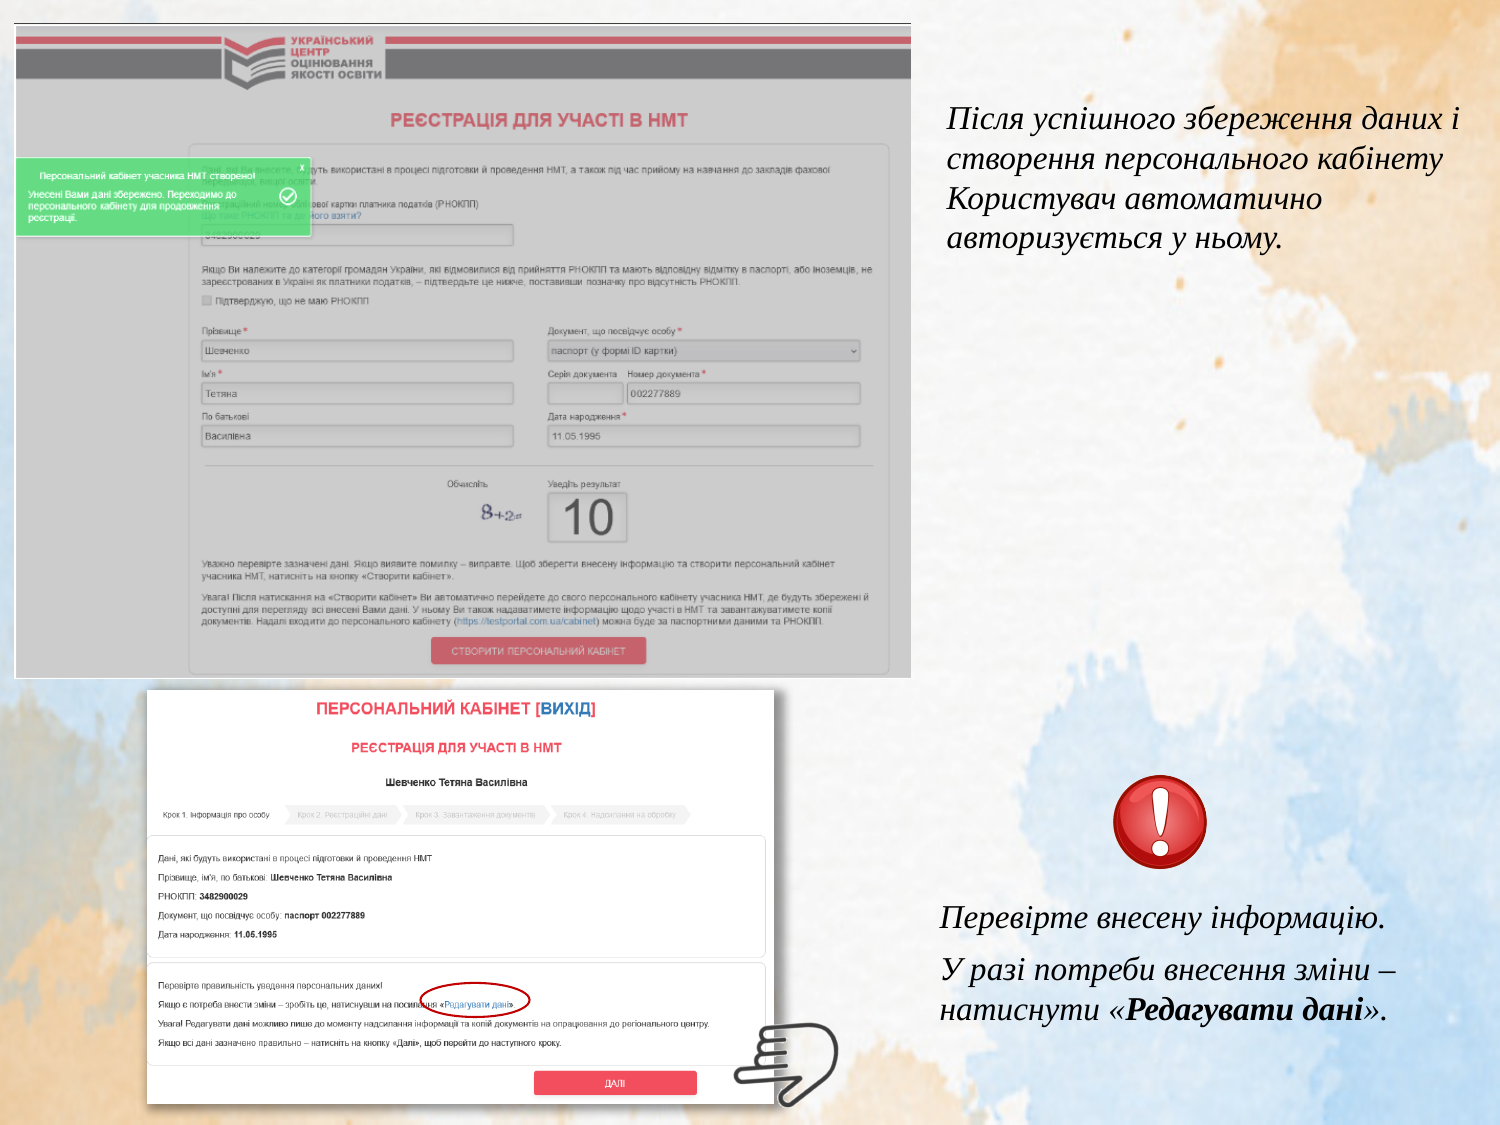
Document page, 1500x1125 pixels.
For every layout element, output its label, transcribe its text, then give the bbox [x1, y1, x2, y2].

picture [147, 690, 851, 1125]
picture [1112, 774, 1208, 870]
picture [14, 23, 911, 679]
text_box Перевірте внесену інформацію. У разі потреби внесення зміни – натиснути «Редагувати дані». [924, 887, 1438, 1035]
text_box Після успішного збереження даних і створення персонального кабінету Користувач автоматично авторизується у ньому. [931, 88, 1482, 263]
